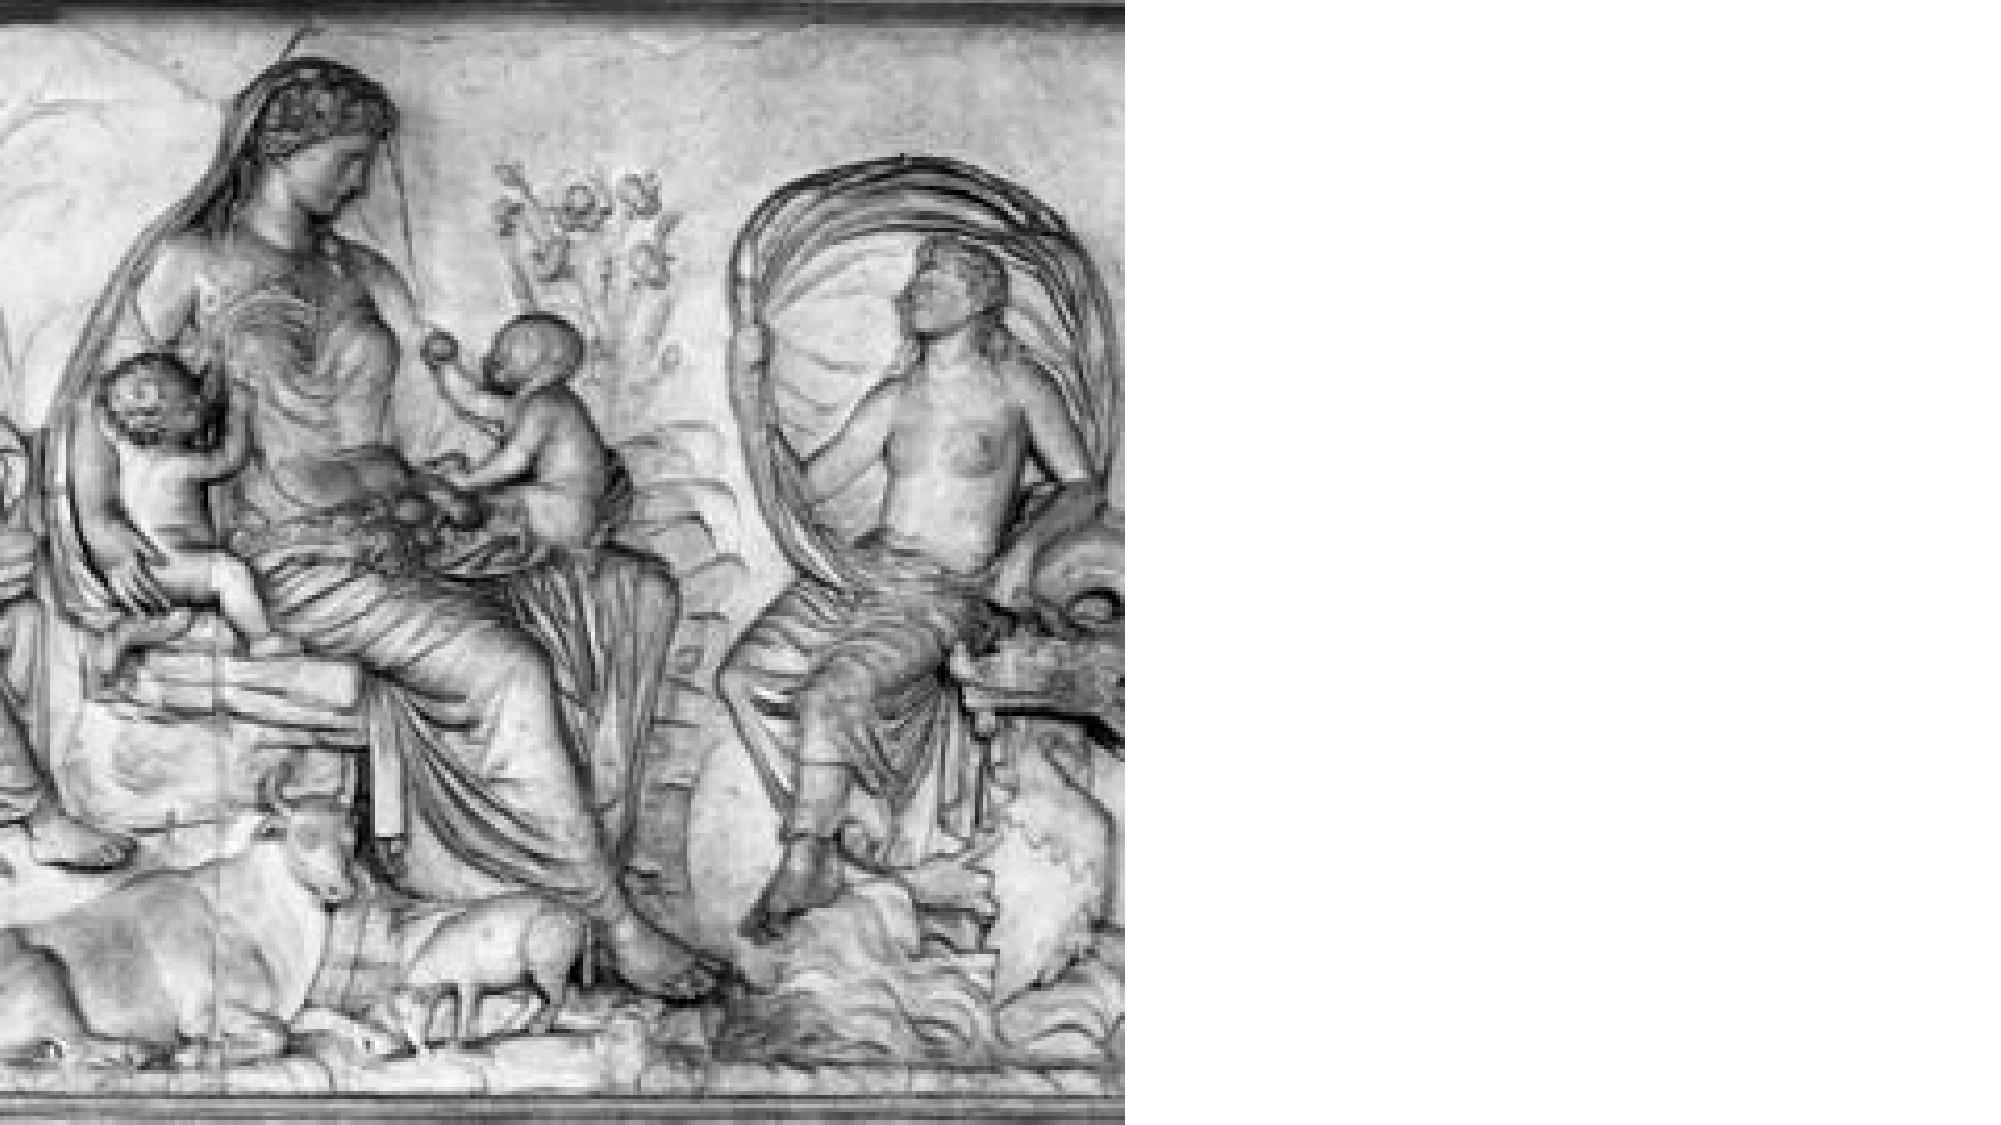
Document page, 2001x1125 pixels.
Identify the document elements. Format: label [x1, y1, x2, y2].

list [0, 0, 1125, 1125]
